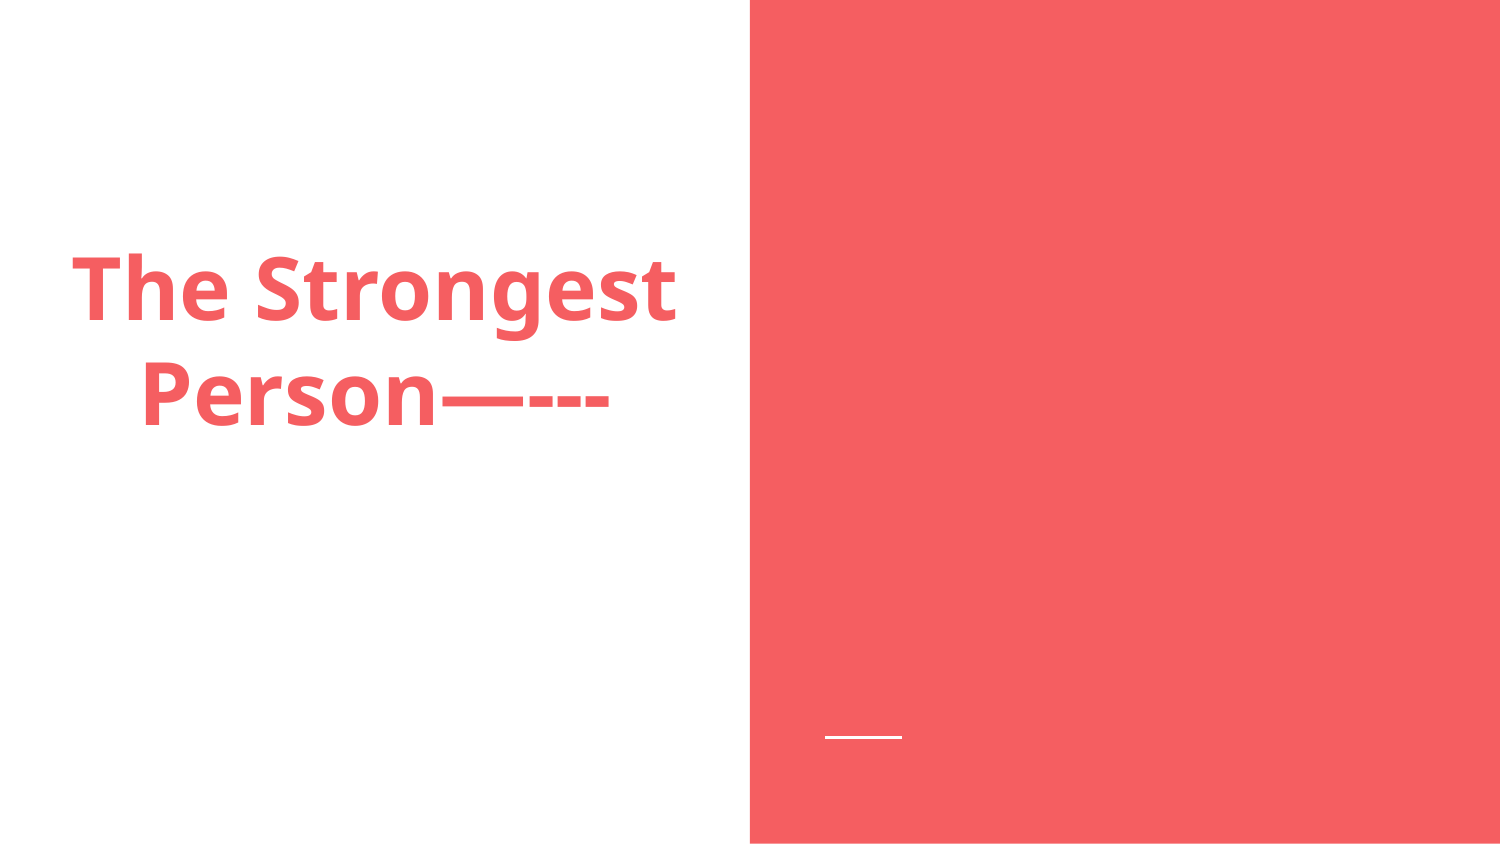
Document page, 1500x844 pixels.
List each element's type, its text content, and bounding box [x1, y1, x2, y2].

title The Strongest Person—--- [43, 181, 708, 458]
